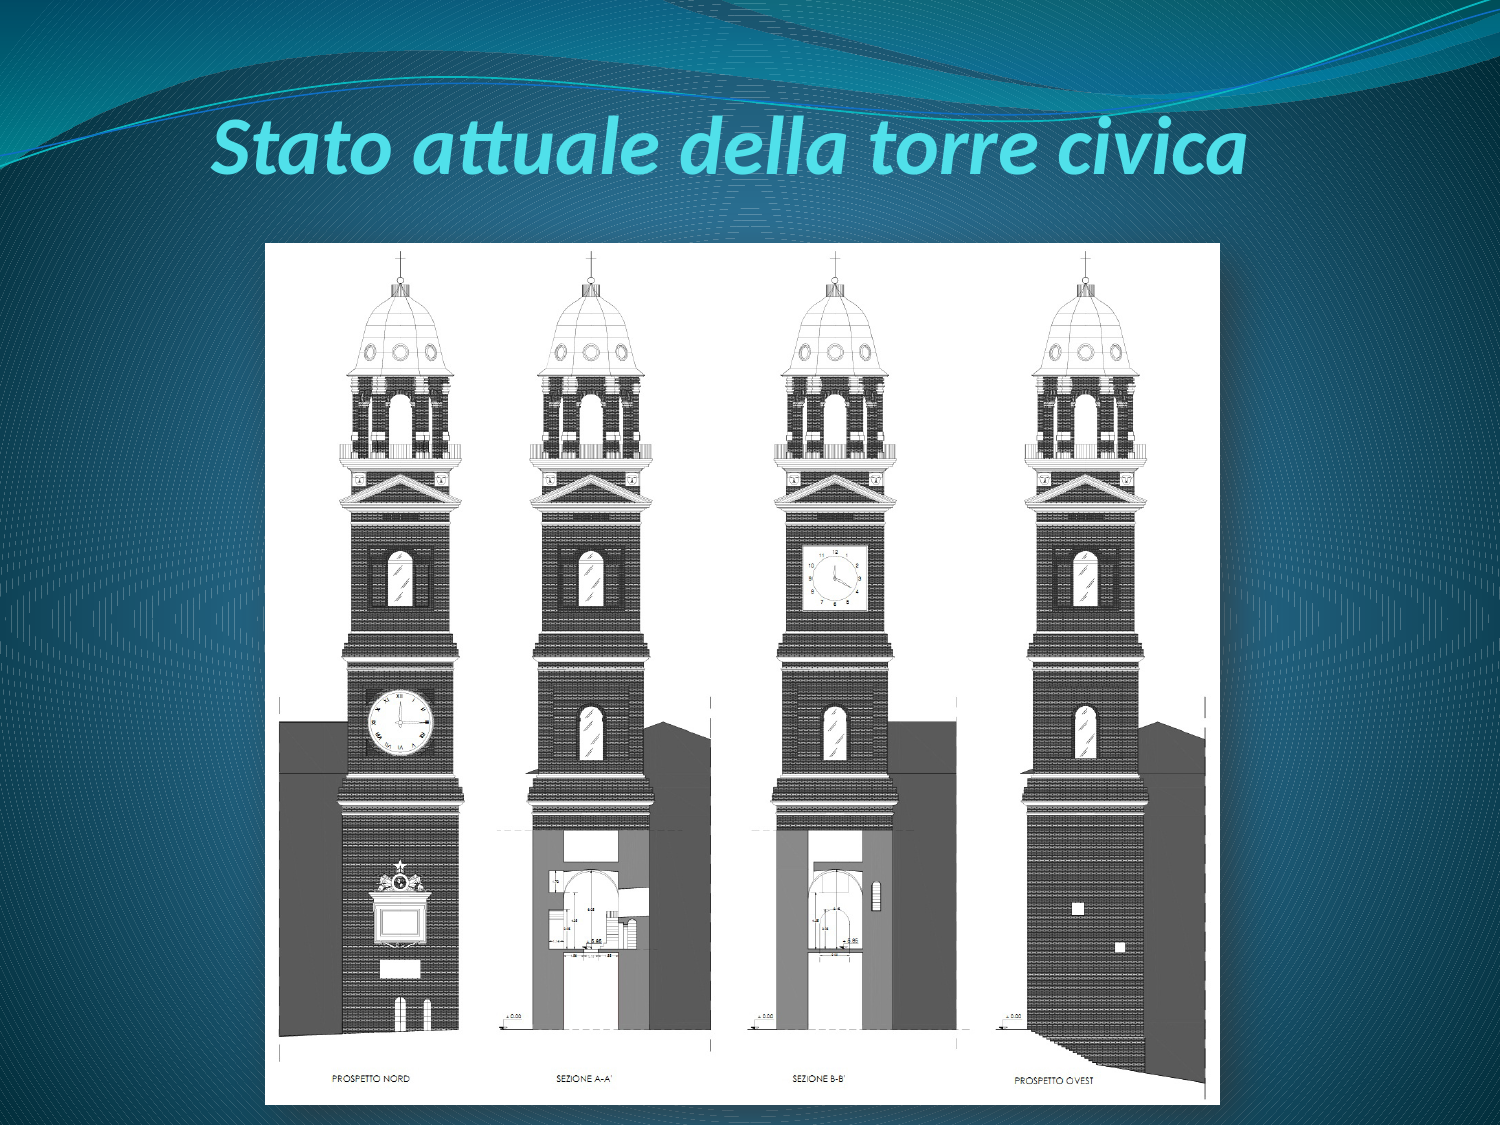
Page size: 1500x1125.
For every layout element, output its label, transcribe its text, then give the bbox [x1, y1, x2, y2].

picture [265, 243, 1220, 1105]
title Stato attuale della torre civica [88, 30, 1377, 332]
